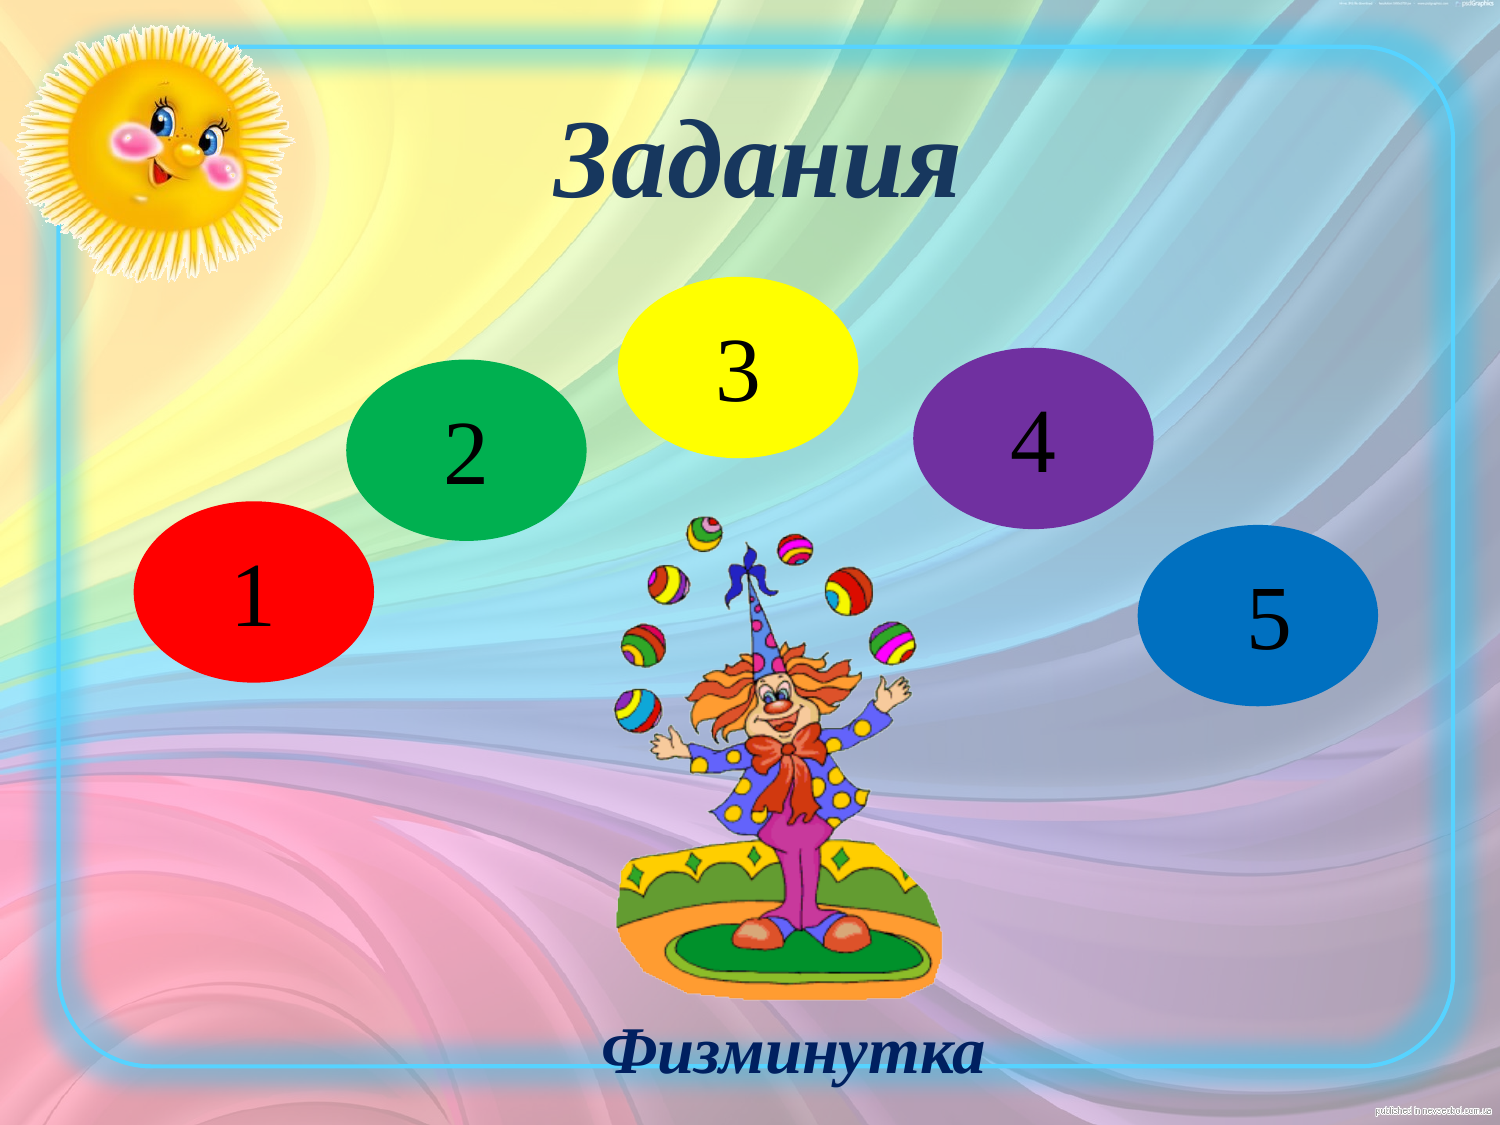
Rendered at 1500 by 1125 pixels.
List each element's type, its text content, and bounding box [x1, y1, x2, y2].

text_box [133, 501, 375, 683]
picture [11, 11, 340, 340]
text_box 2 [419, 385, 514, 510]
text_box [346, 359, 587, 541]
text_box [913, 347, 1154, 530]
text_box 3 [690, 302, 786, 428]
text_box [617, 276, 859, 459]
text_box 1 [206, 527, 302, 652]
text_box [1137, 524, 1379, 707]
text_box 5 [1222, 550, 1317, 676]
text_box 4 [986, 373, 1081, 499]
text_box Задания [539, 78, 978, 228]
text_box Физминутка [586, 999, 1002, 1095]
picture [596, 514, 944, 1002]
